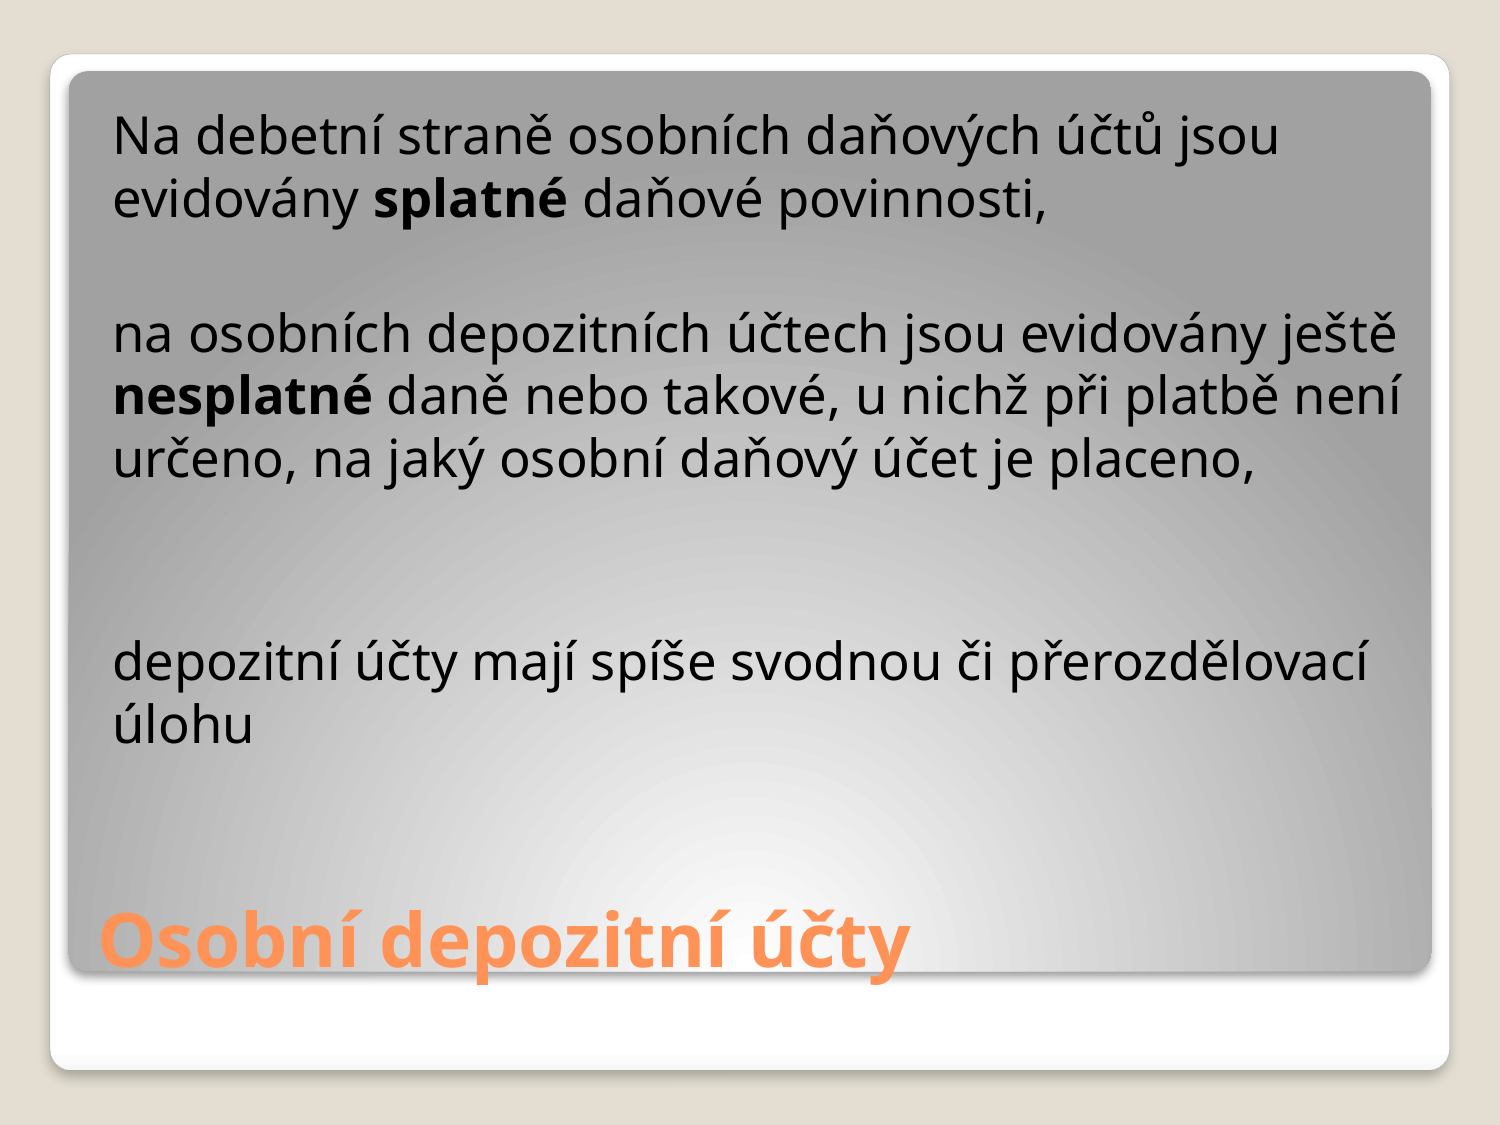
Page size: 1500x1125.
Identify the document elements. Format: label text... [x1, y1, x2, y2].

title Osobní depozitní účty [82, 817, 1425, 990]
list Na debetní straně osobních daňových účtů jsou evidovány splatné daňové povinnosti, na osobních depozitních účtech jsou evidovány ještě nesplatné daně nebo takové, u nichž při platbě není určeno, na jaký osobní daňový účet je placeno, depozitní účty mají spíše svodnou či přerozdělovací úlohu [82, 86, 1425, 774]
